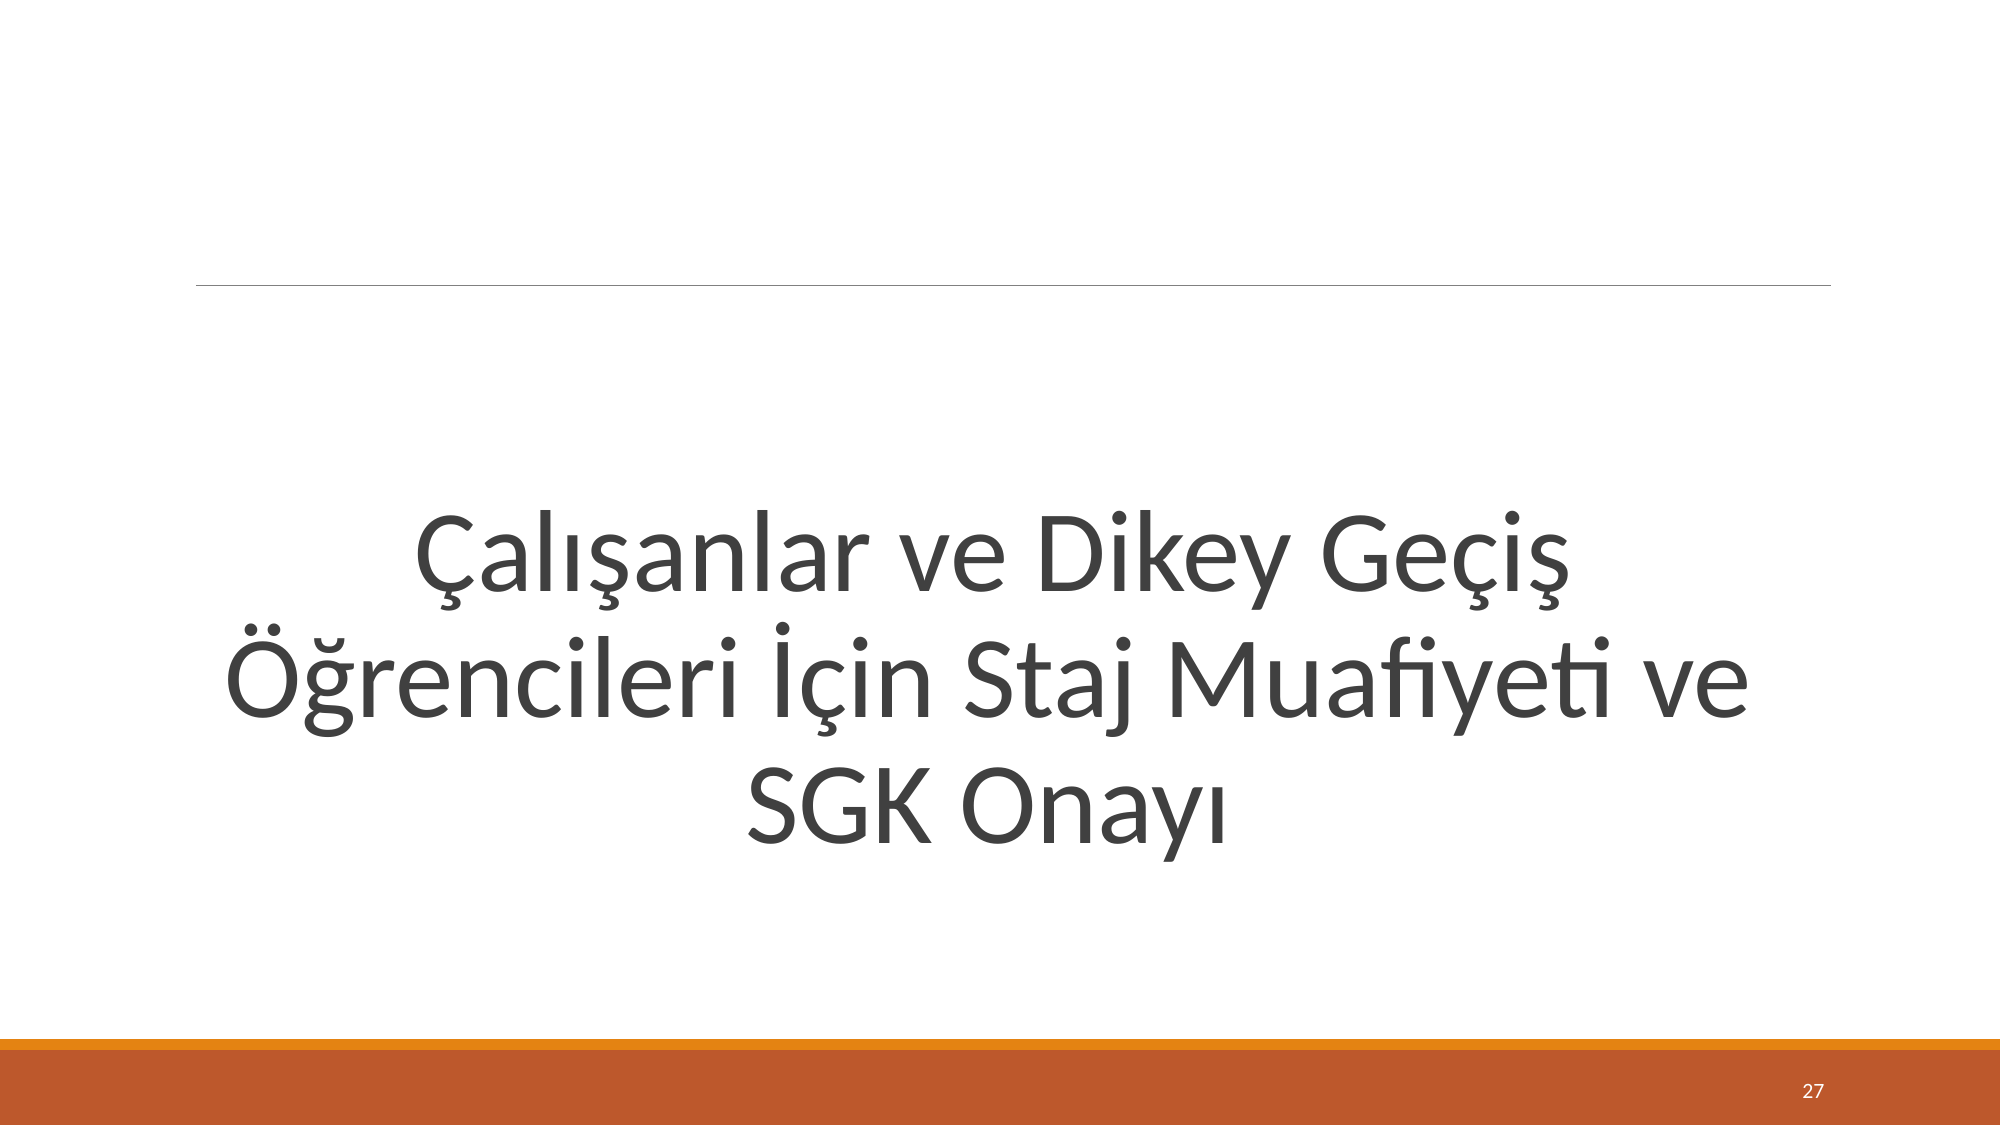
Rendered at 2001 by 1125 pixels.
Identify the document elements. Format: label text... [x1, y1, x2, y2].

slide_number 27 [1624, 1059, 1840, 1120]
list Çalışanlar ve Dikey Geçiş Öğrencileri İçin Staj Muafiyeti ve SGK Onayı [120, 483, 1842, 633]
